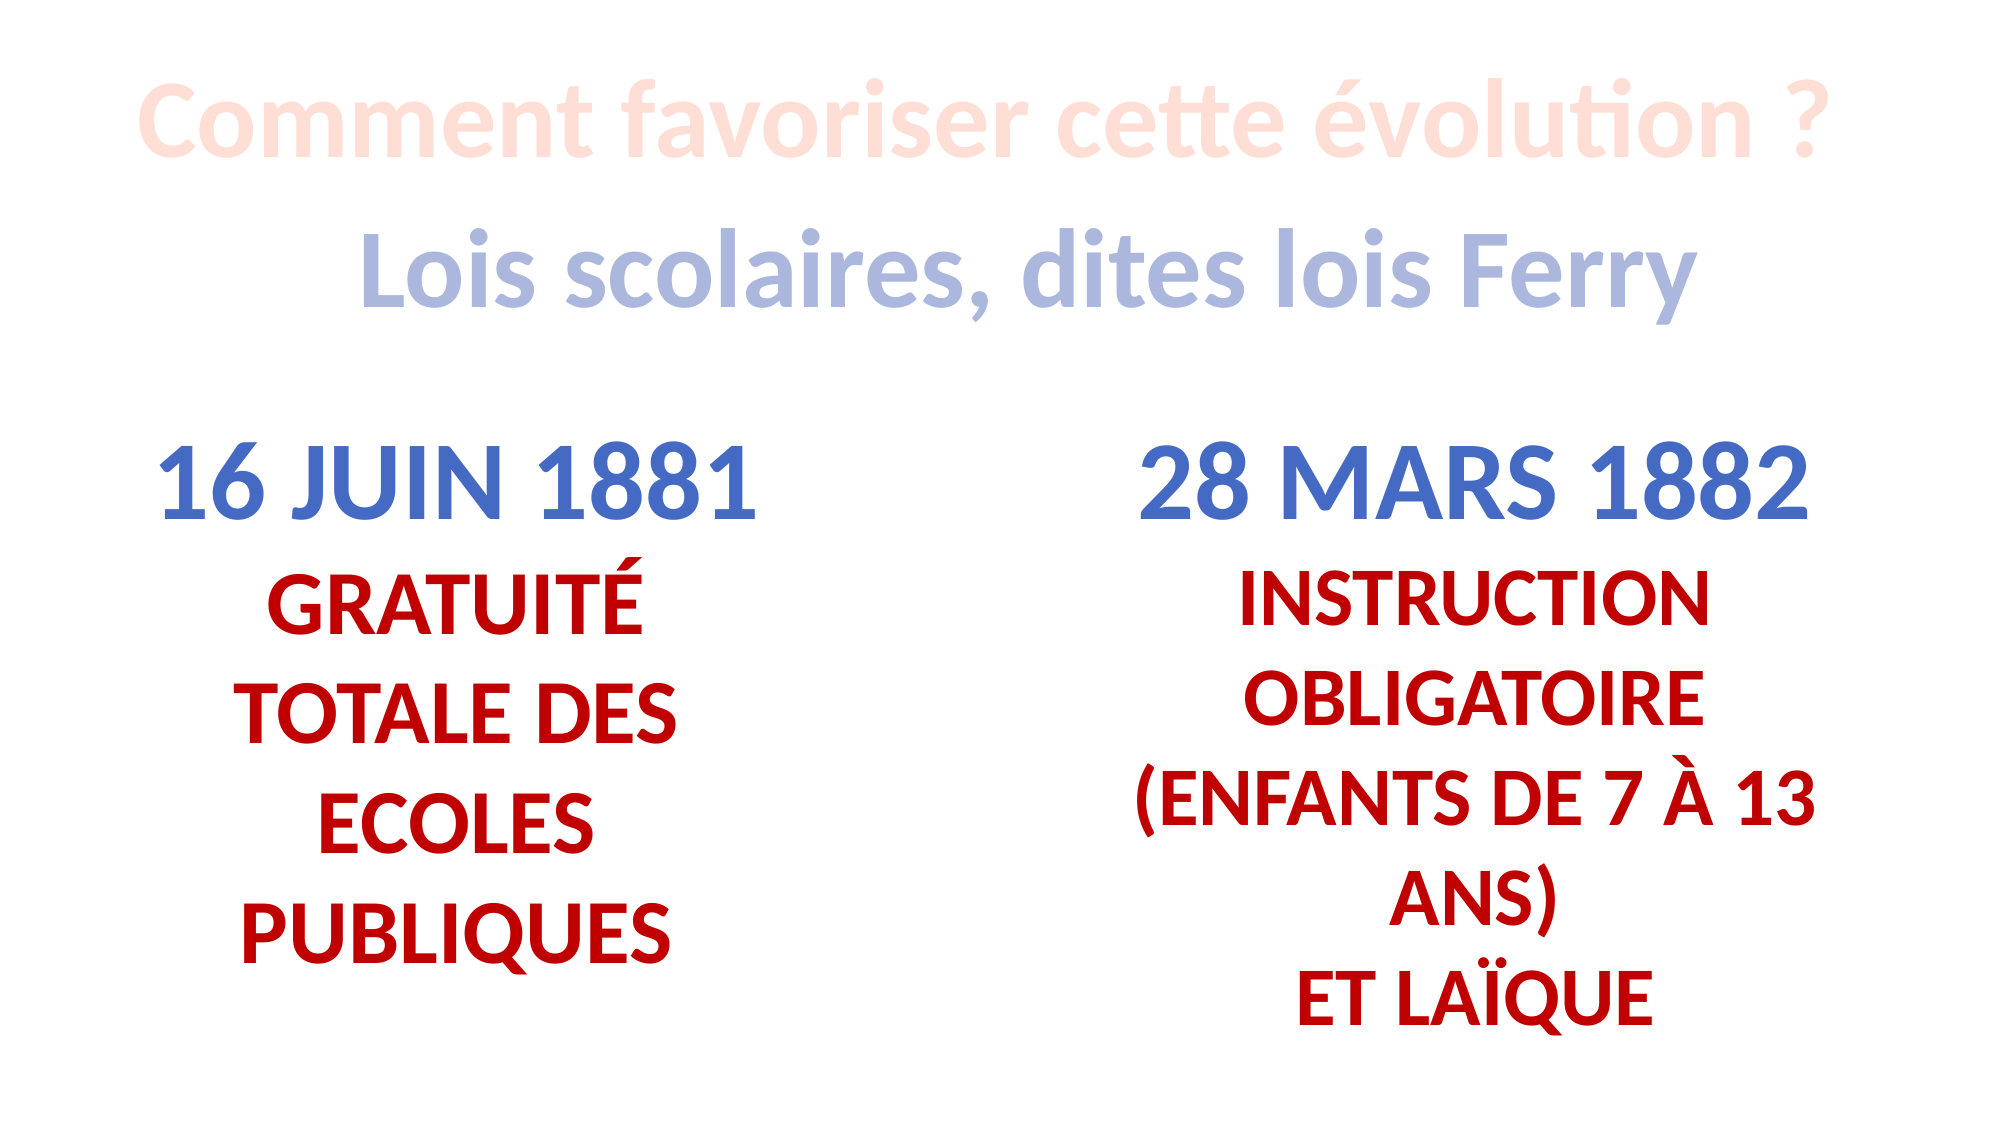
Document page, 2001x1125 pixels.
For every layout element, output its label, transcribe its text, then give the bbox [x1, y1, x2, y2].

text_box Comment favoriser cette évolution ? [122, 37, 1876, 188]
text_box 28 MARS 1882 INSTRUCTION OBLIGATOIRE (enfants de 7 à 13 ans) Et laïque [1112, 399, 1838, 1050]
text_box Lois scolaires, dites lois Ferry [343, 187, 1717, 338]
text_box 16 juin 1881 Gratuité TOTALE DES ECOLES PUBLIQUES [112, 399, 800, 990]
